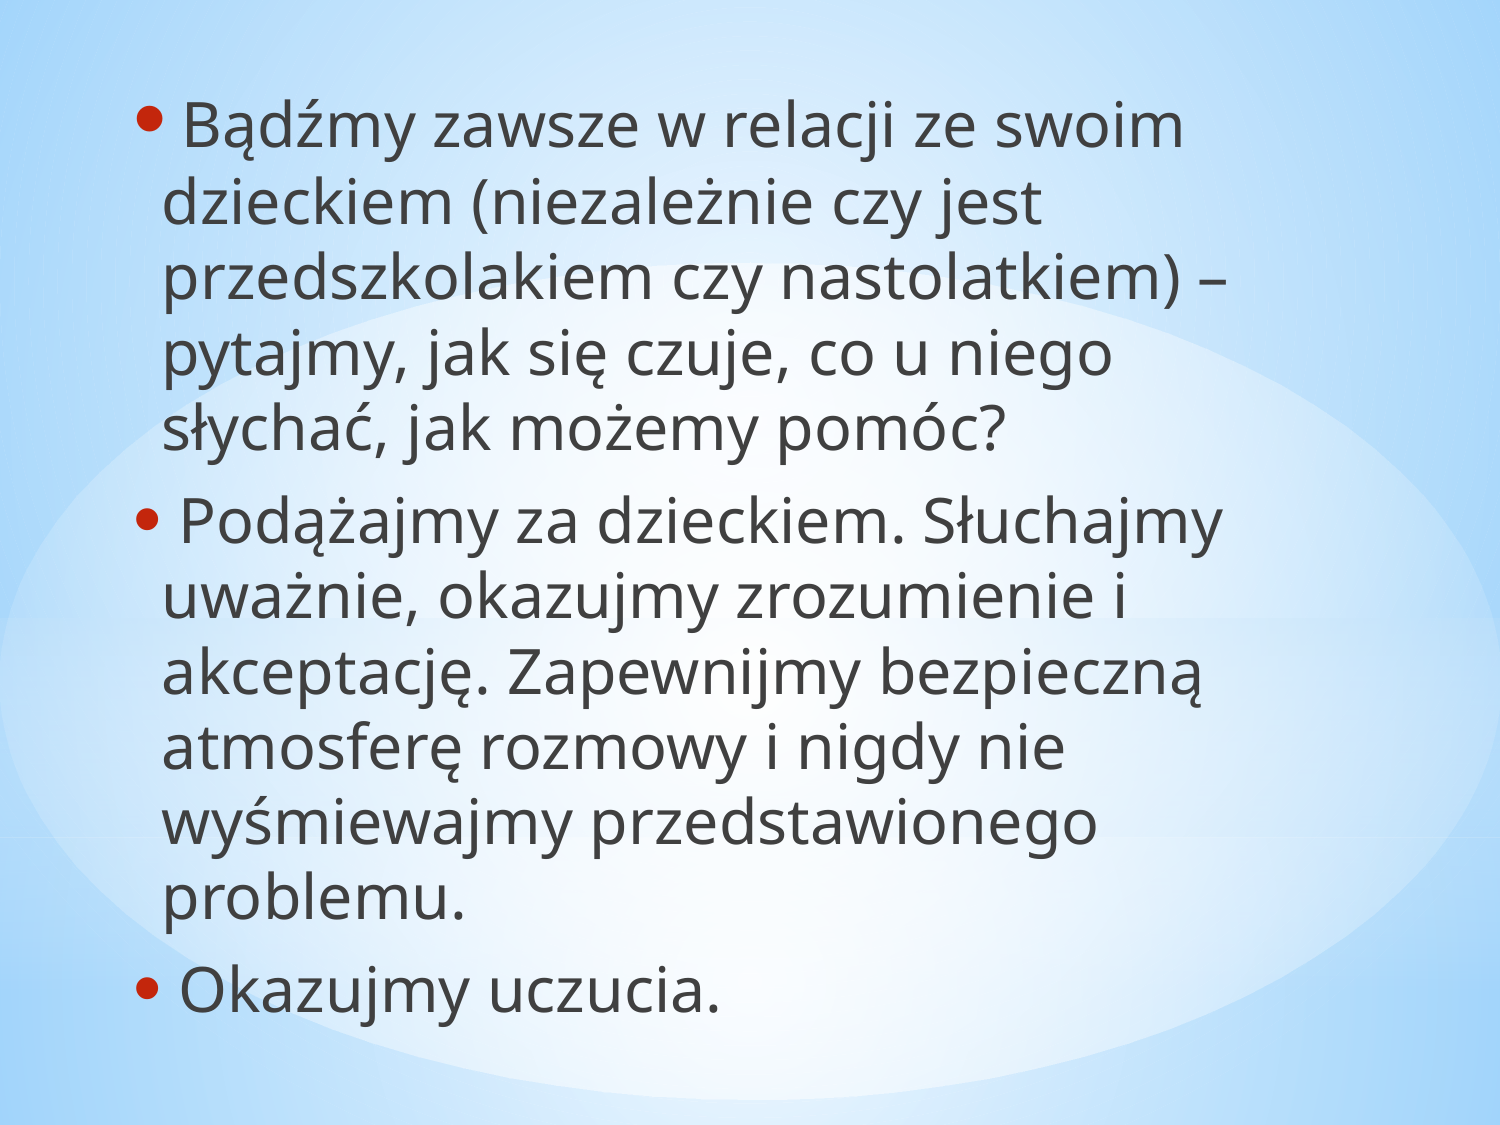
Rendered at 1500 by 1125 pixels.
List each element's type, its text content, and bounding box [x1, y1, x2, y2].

list Bądźmy zawsze w relacji ze swoim dzieckiem (niezależnie czy jest przedszkolakiem czy nastolatkiem) – pytajmy, jak się czuje, co u niego słychać, jak możemy pomóc? Podążajmy za dzieckiem. Słuchajmy uważnie, okazujmy zrozumienie i akceptację. Zapewnijmy bezpieczną atmosferę rozmowy i nigdy nie wyśmiewajmy przedstawionego problemu. Okazujmy uczucia. [112, 66, 1365, 1047]
